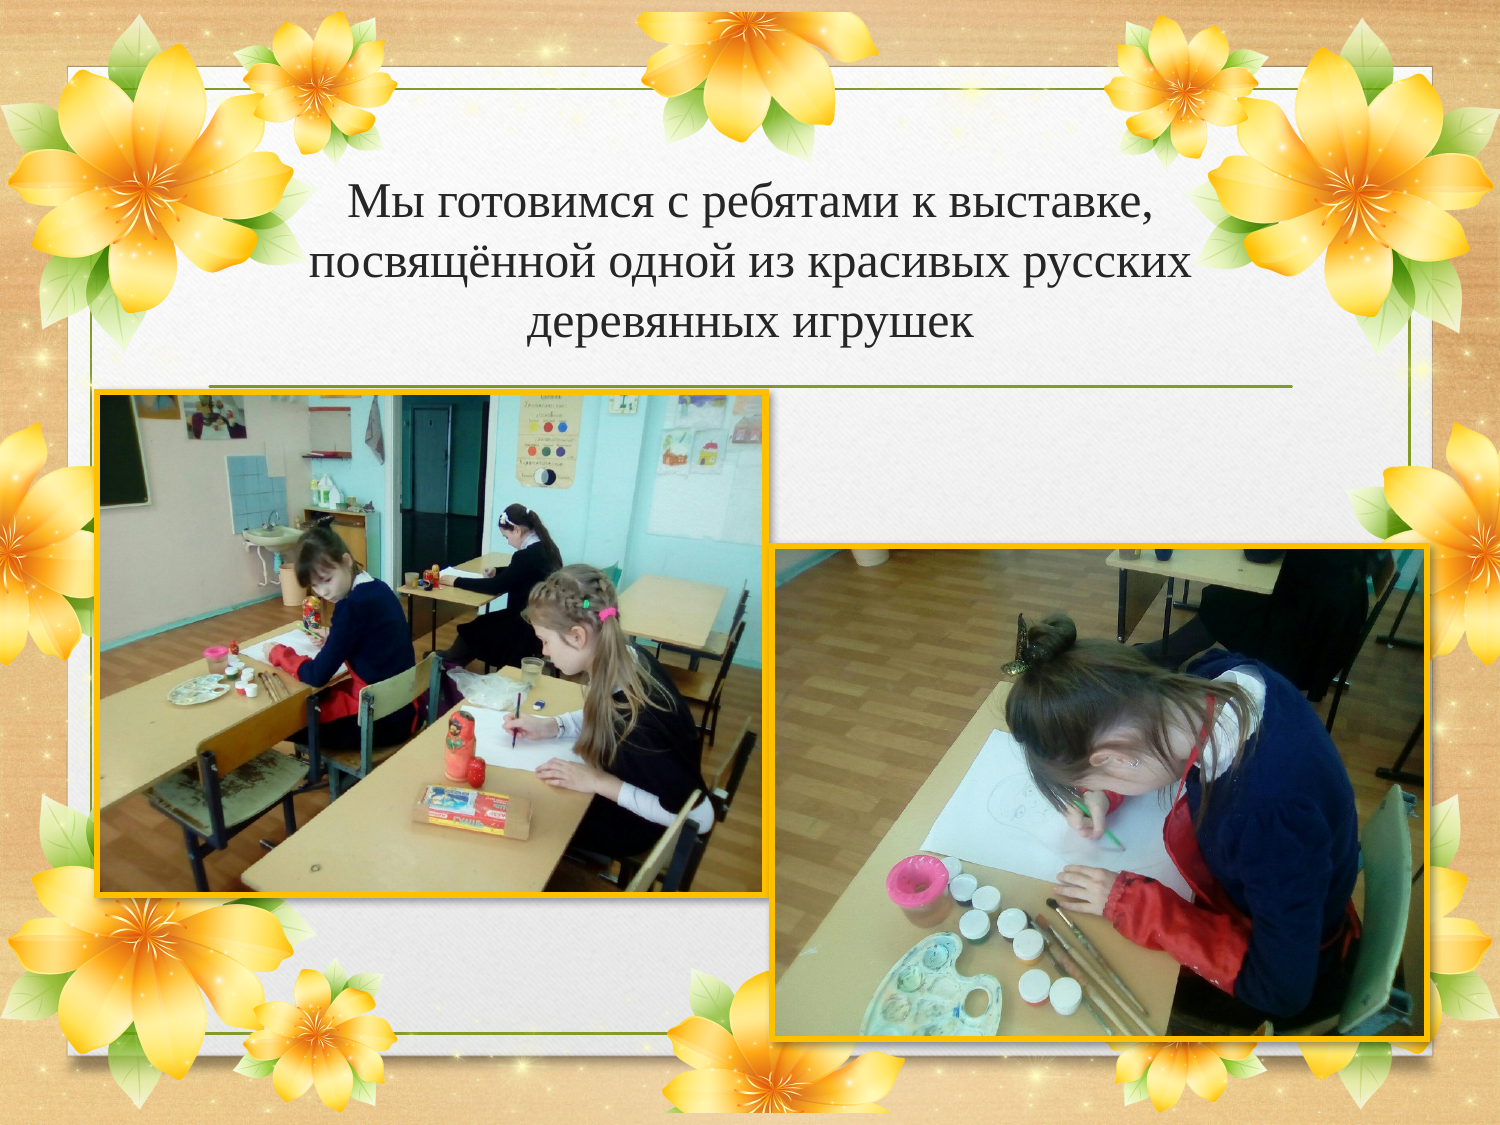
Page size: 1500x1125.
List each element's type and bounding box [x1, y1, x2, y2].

picture [0, 0, 1500, 1125]
list [99, 394, 763, 893]
list [774, 548, 1425, 1036]
